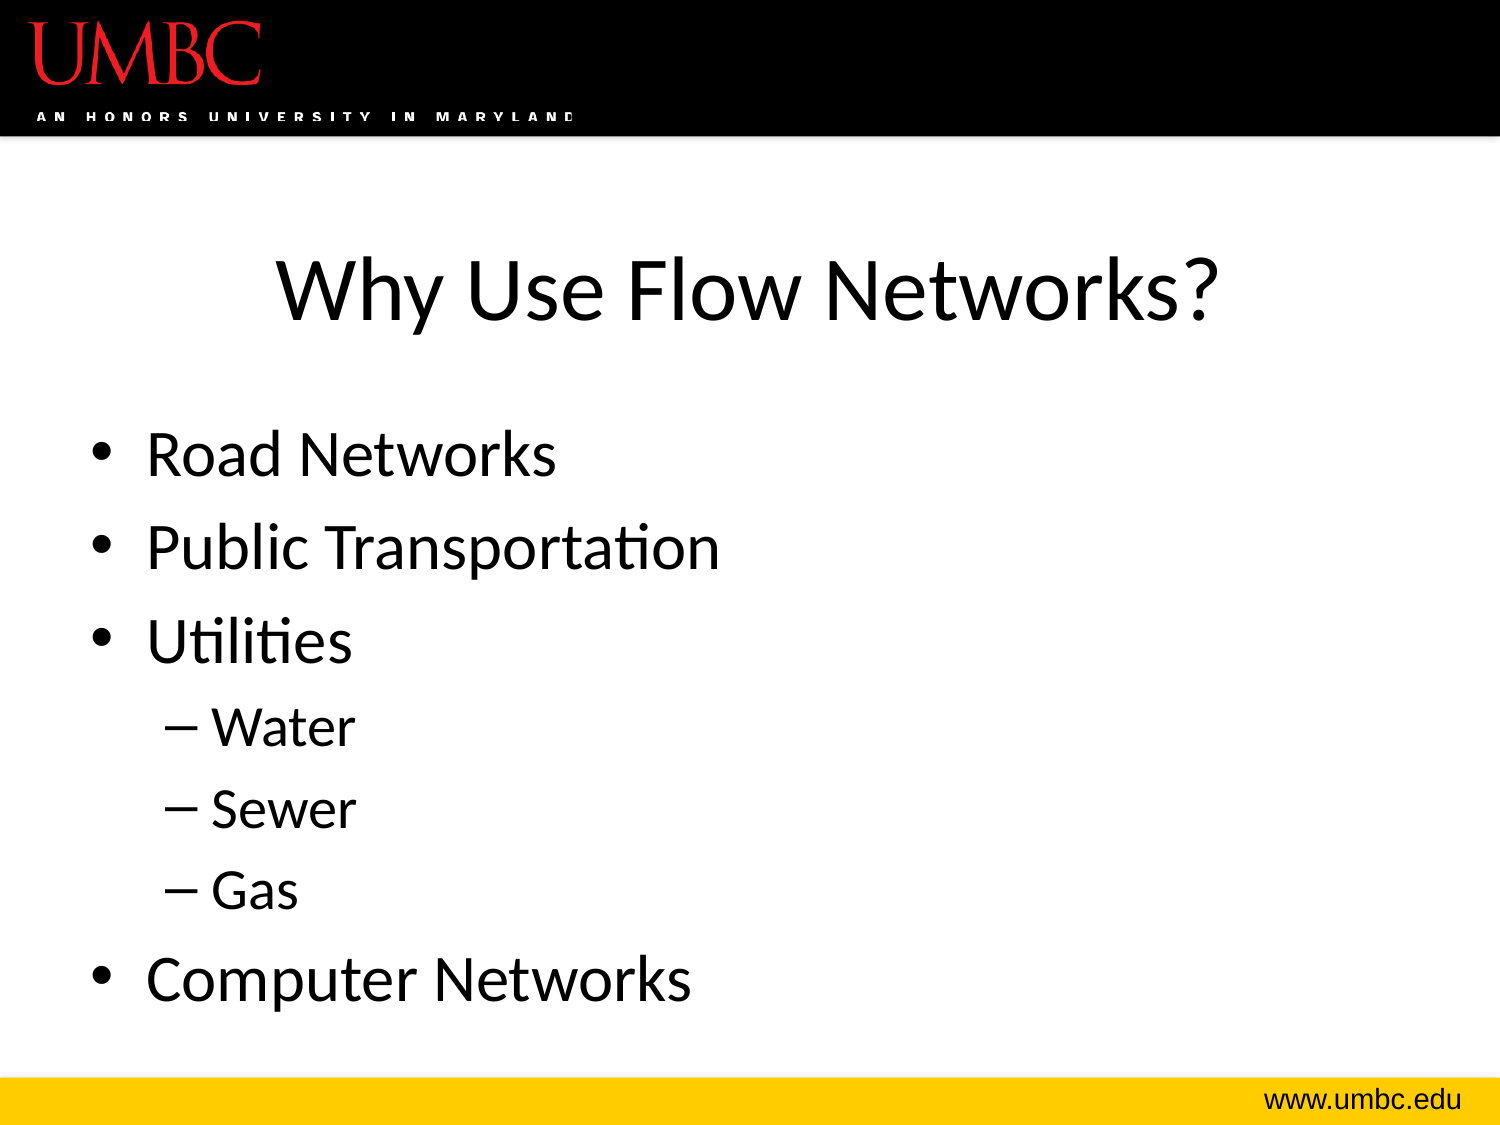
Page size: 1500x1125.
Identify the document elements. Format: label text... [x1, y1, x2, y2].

title Why Use Flow Networks? [75, 190, 1425, 378]
list Road Networks Public Transportation Utilities Water Sewer Gas Computer Networks [75, 402, 1425, 1005]
